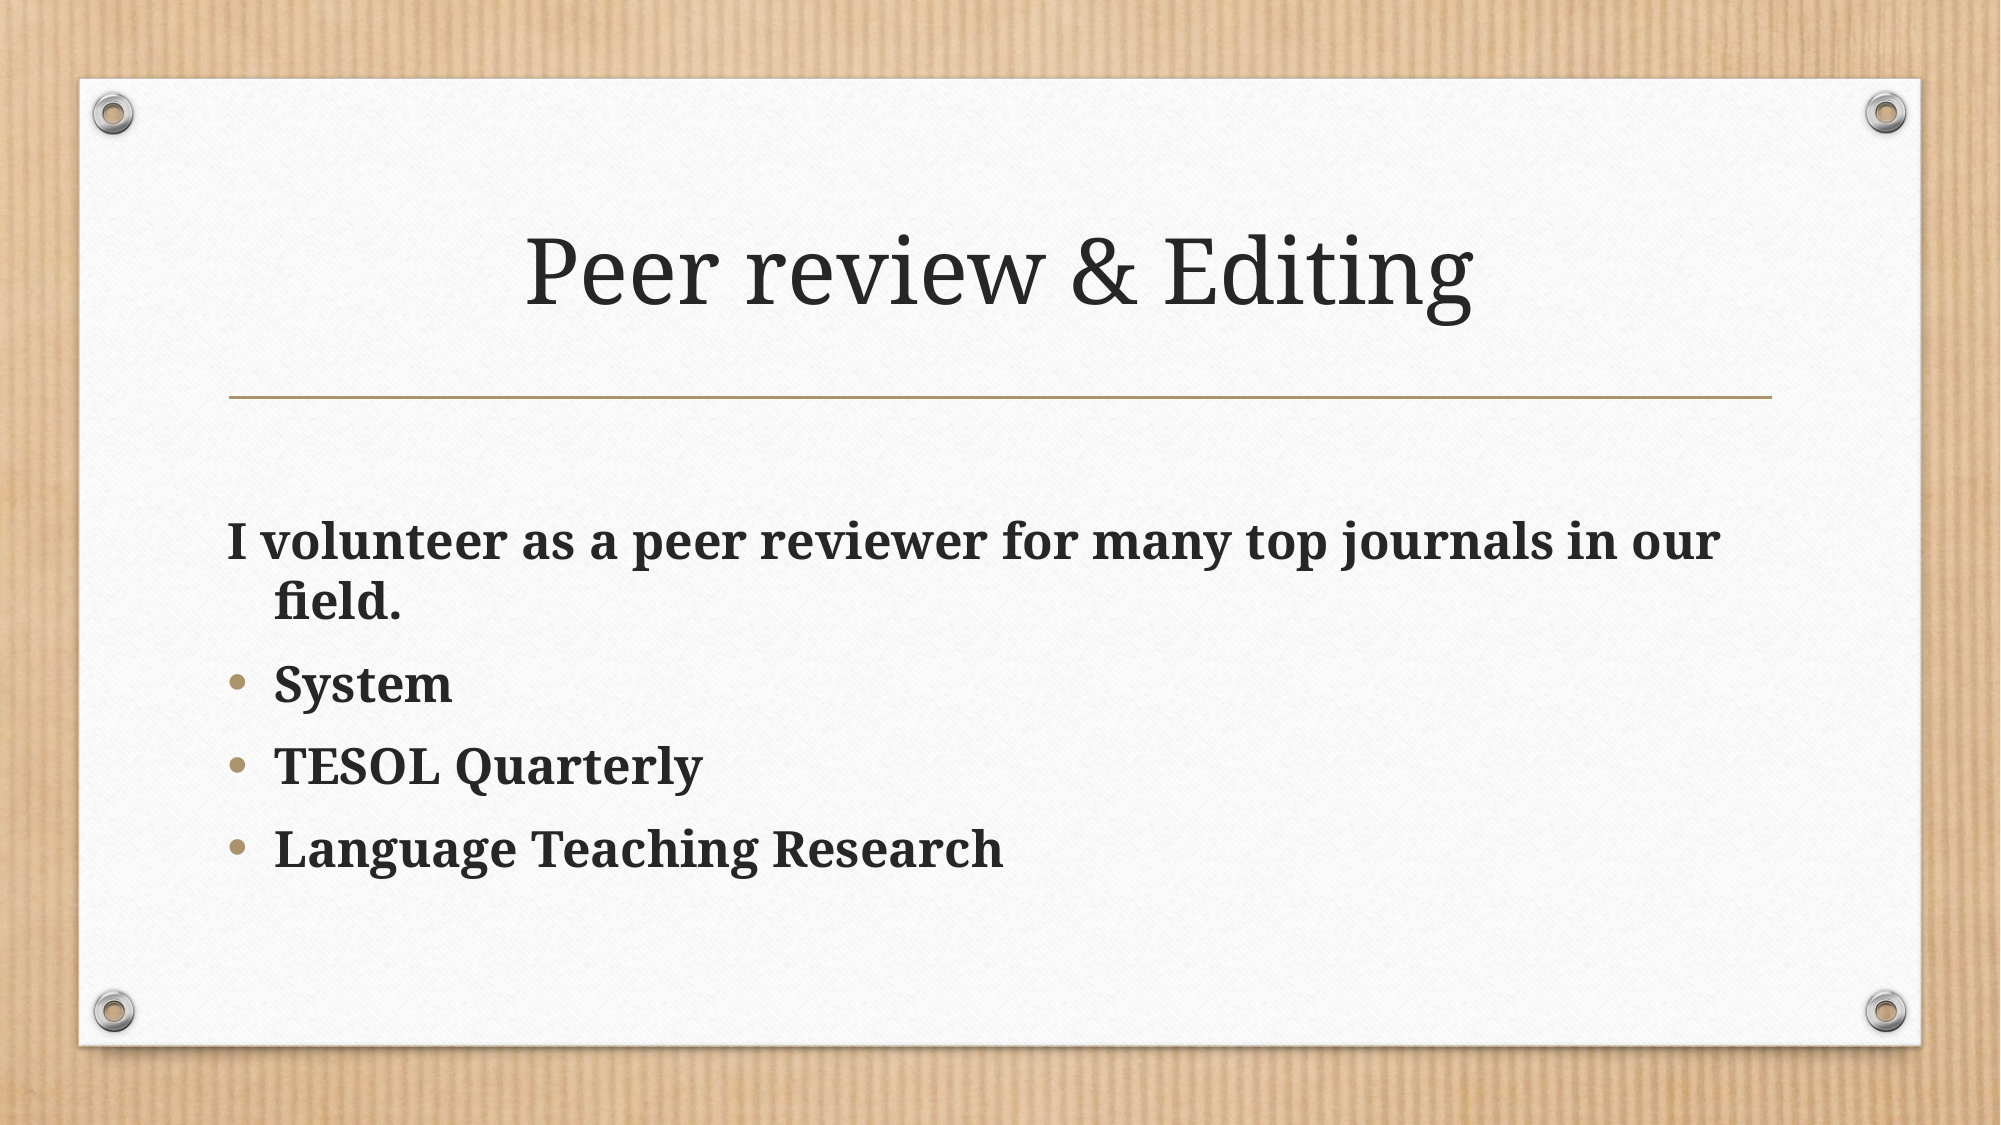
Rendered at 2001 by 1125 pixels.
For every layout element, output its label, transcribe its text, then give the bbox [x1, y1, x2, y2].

picture [0, 0, 2001, 1125]
title Peer review & Editing [212, 161, 1788, 375]
list I volunteer as a peer reviewer for many top journals in our field. System TESOL Quarterly Language Teaching Research [212, 419, 1788, 964]
